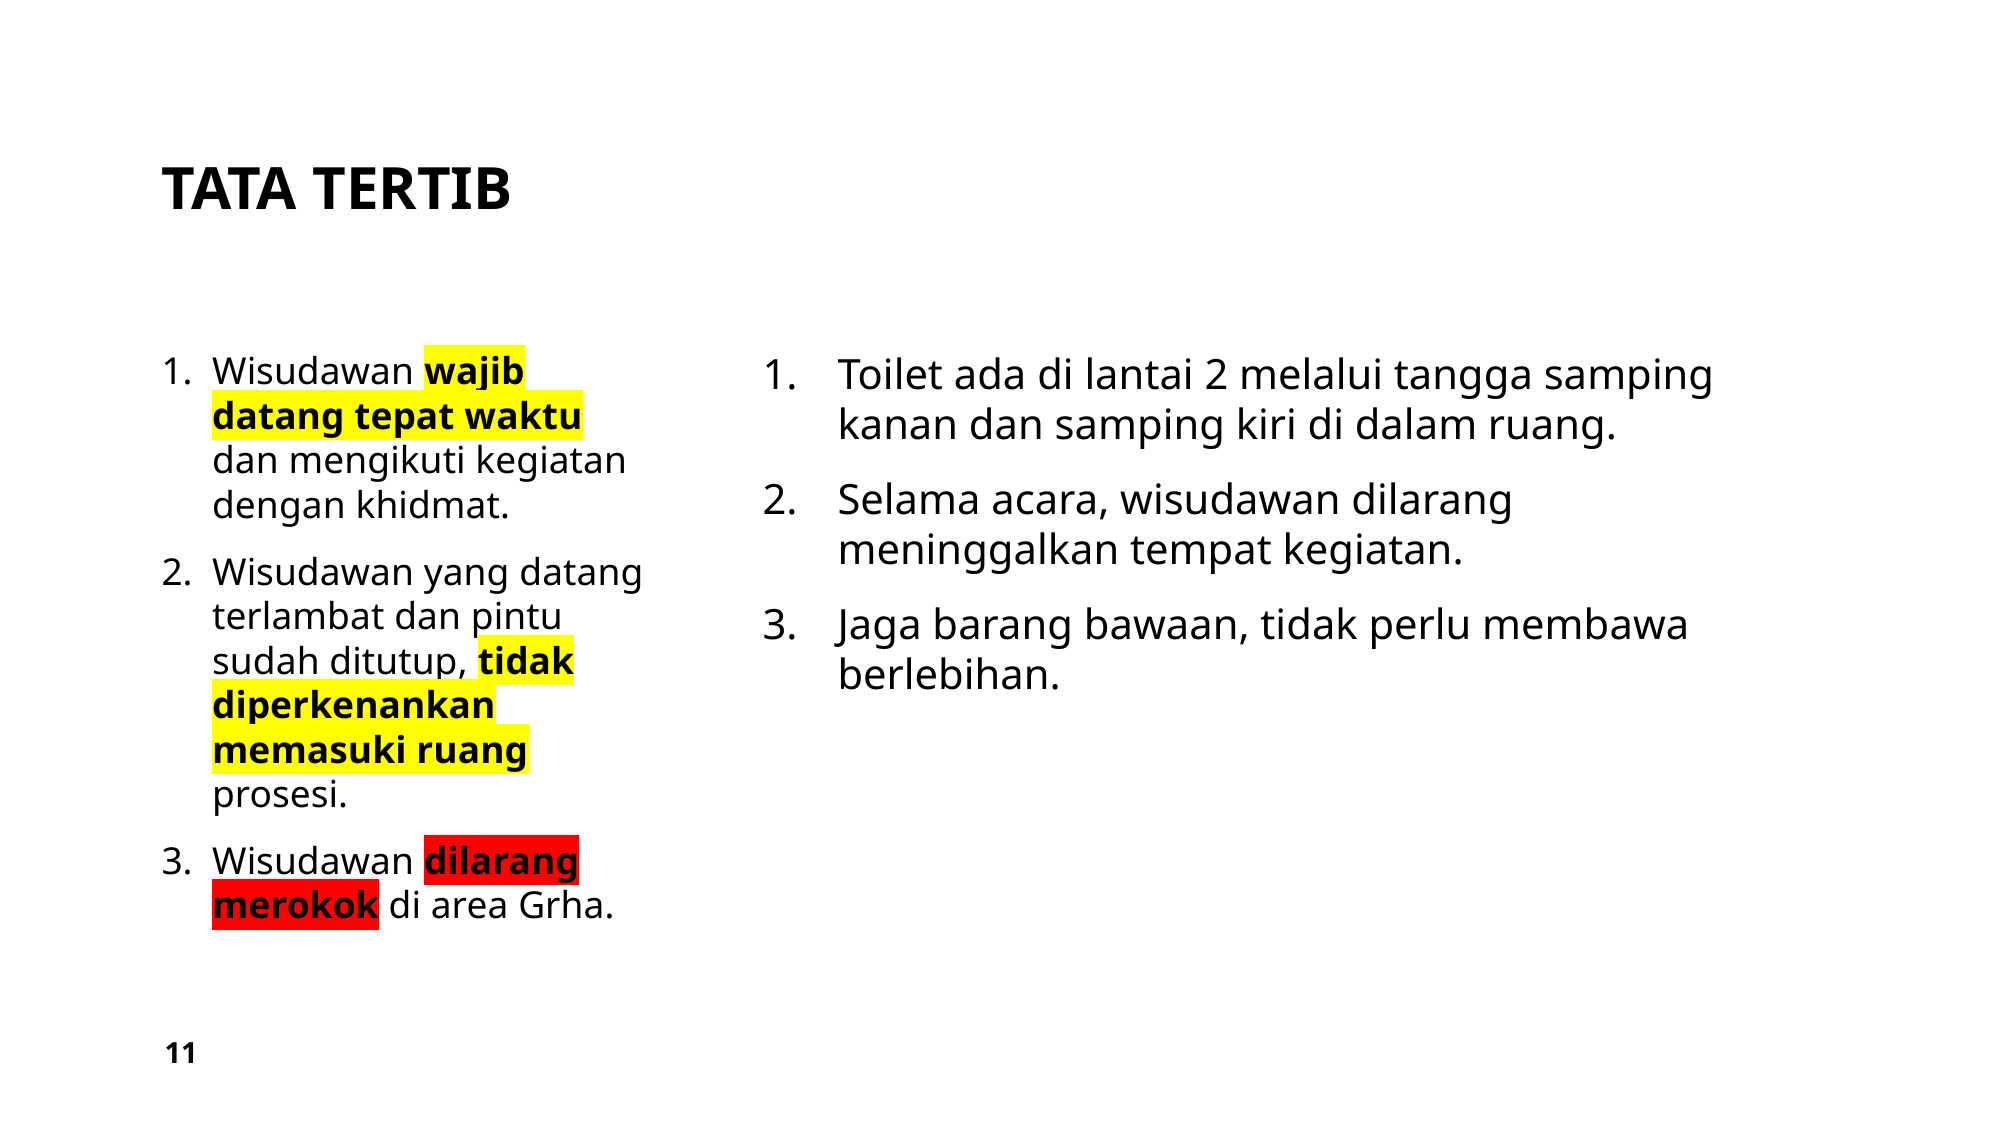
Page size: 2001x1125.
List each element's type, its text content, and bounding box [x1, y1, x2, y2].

slide_number 11 [149, 1024, 588, 1085]
list Toilet ada di lantai 2 melalui tangga samping kanan dan samping kiri di dalam ruang. Selama acara, wisudawan dilarang meninggalkan tempat kegiatan. Jaga barang bawaan, tidak perlu membawa berlebihan. [747, 340, 1764, 946]
list Wisudawan wajib datang tepat waktu dan mengikuti kegiatan dengan khidmat. Wisudawan yang datang terlambat dan pintu sudah ditutup, tidak diperkenankan memasuki ruang prosesi. Wisudawan dilarang merokok di area Grha. [146, 340, 663, 946]
title Tata tertib [146, 11, 1854, 230]
